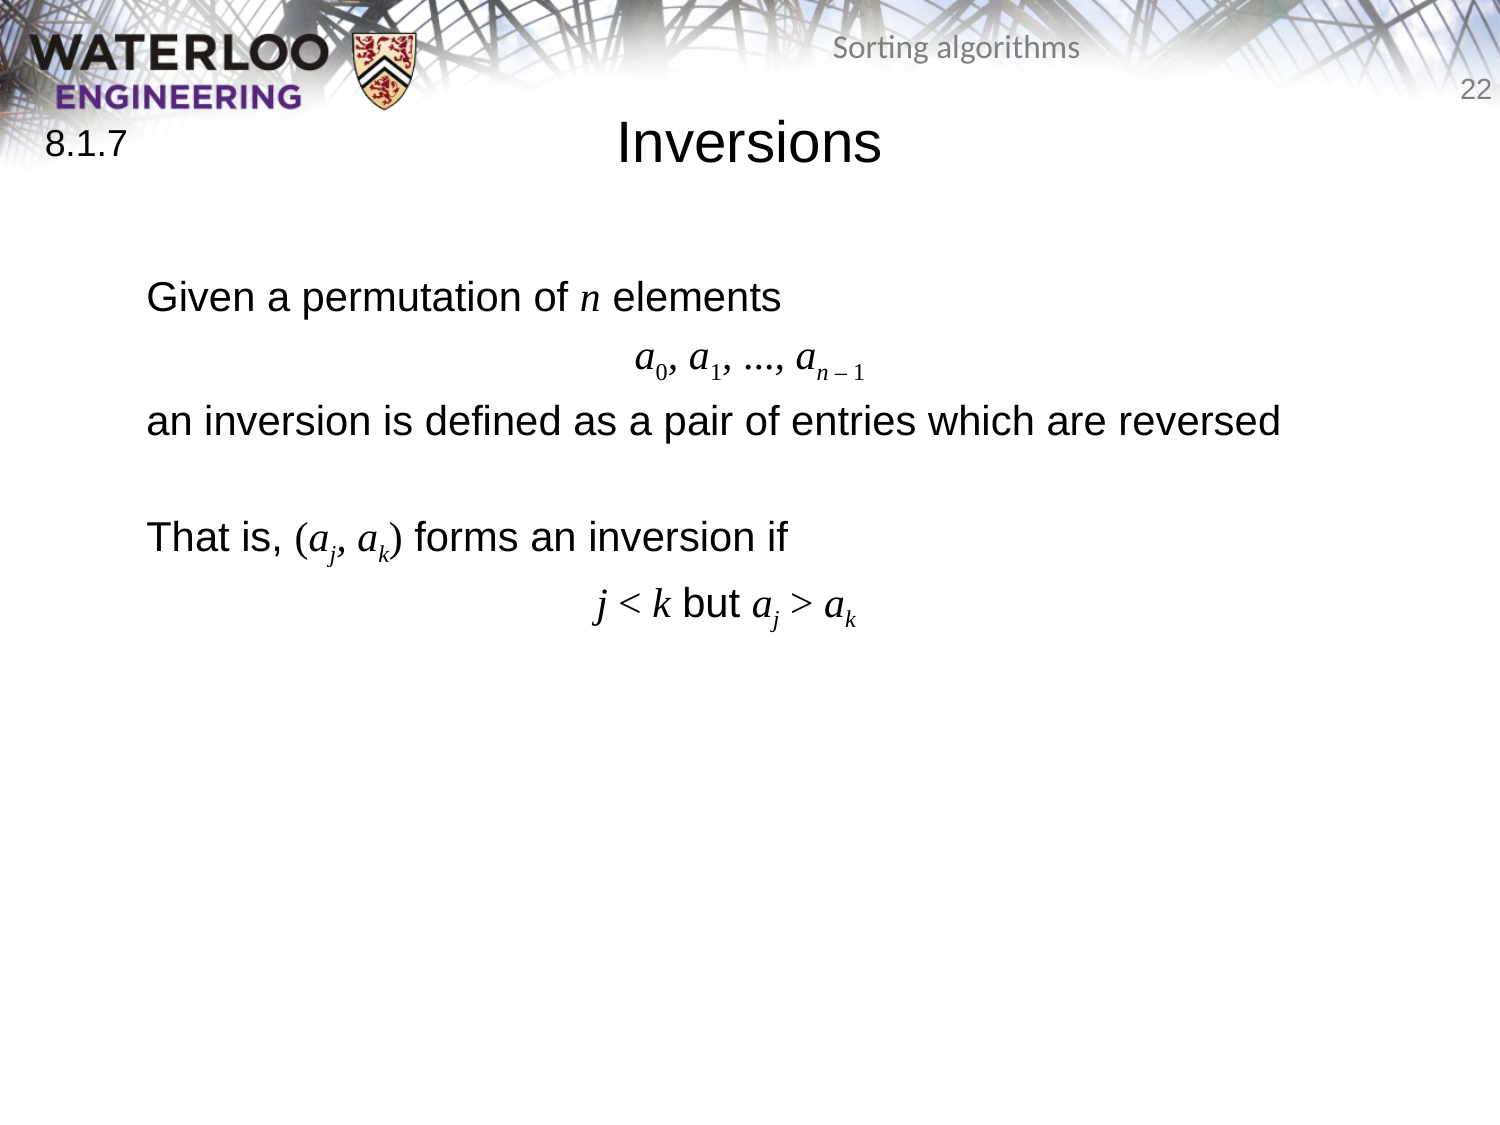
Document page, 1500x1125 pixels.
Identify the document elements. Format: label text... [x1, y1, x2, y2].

list Given a permutation of n elements a0, a1, ..., an – 1 an inversion is defined as a pair of entries which are reversed That is, (aj, ak) forms an inversion if j < k but aj > ak Ref: Bruno Preiss, Data Structures and Algorithms [74, 262, 1426, 1006]
title Inversions [74, 44, 1426, 233]
picture [0, 0, 1500, 1125]
text_box 8.1.7 [30, 111, 143, 172]
